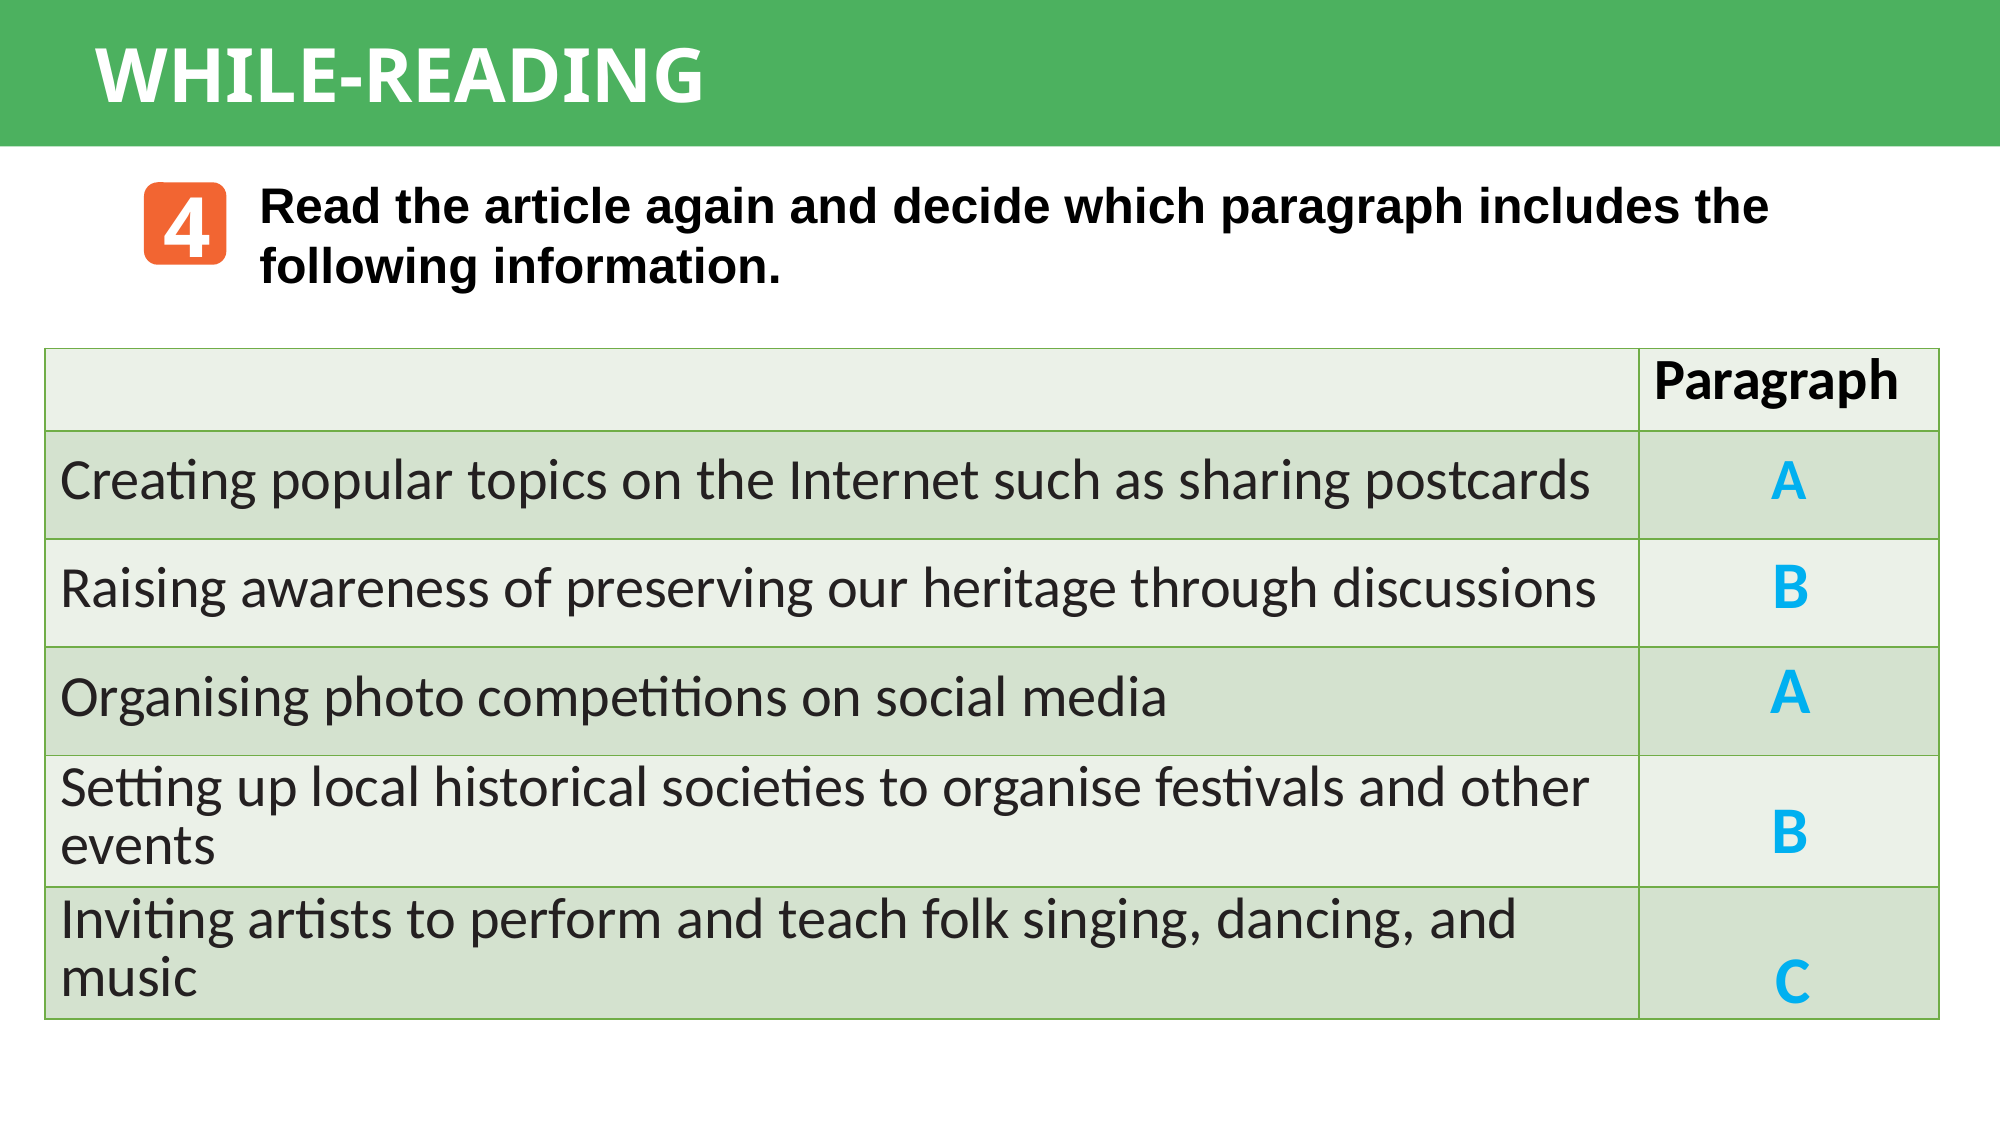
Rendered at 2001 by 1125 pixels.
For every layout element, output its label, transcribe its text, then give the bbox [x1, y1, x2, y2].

text_box B [1756, 779, 1805, 875]
text_box Read the article again and decide which paragraph includes the following information. [244, 165, 1966, 301]
table_cell [1640, 540, 1938, 646]
text_box [223, 185, 228, 262]
table_cell Inviting artists to perform and teach folk singing, dancing, and music [46, 888, 1638, 1018]
text_box [142, 184, 148, 263]
text_box WHILE-READING [81, 20, 831, 125]
table_cell A [1640, 432, 1938, 538]
table_cell Raising awareness of preserving our heritage through discussions [46, 540, 1638, 646]
text_box 4 [148, 166, 223, 282]
table_header [46, 349, 1638, 430]
text_box A [1755, 639, 1804, 735]
text_box B [1758, 534, 1807, 629]
table_cell Organising photo competitions on social media [46, 648, 1638, 755]
table_cell [1640, 888, 1938, 1018]
table_cell [1640, 648, 1938, 755]
table_header Paragraph [1640, 349, 1938, 430]
text_box C [1760, 929, 1809, 1025]
text_box [0, 0, 2000, 147]
table_cell Creating popular topics on the Internet such as sharing postcards [46, 432, 1638, 538]
table_cell Setting up local historical societies to organise festivals and other events [46, 756, 1638, 886]
table_cell [1640, 756, 1938, 886]
